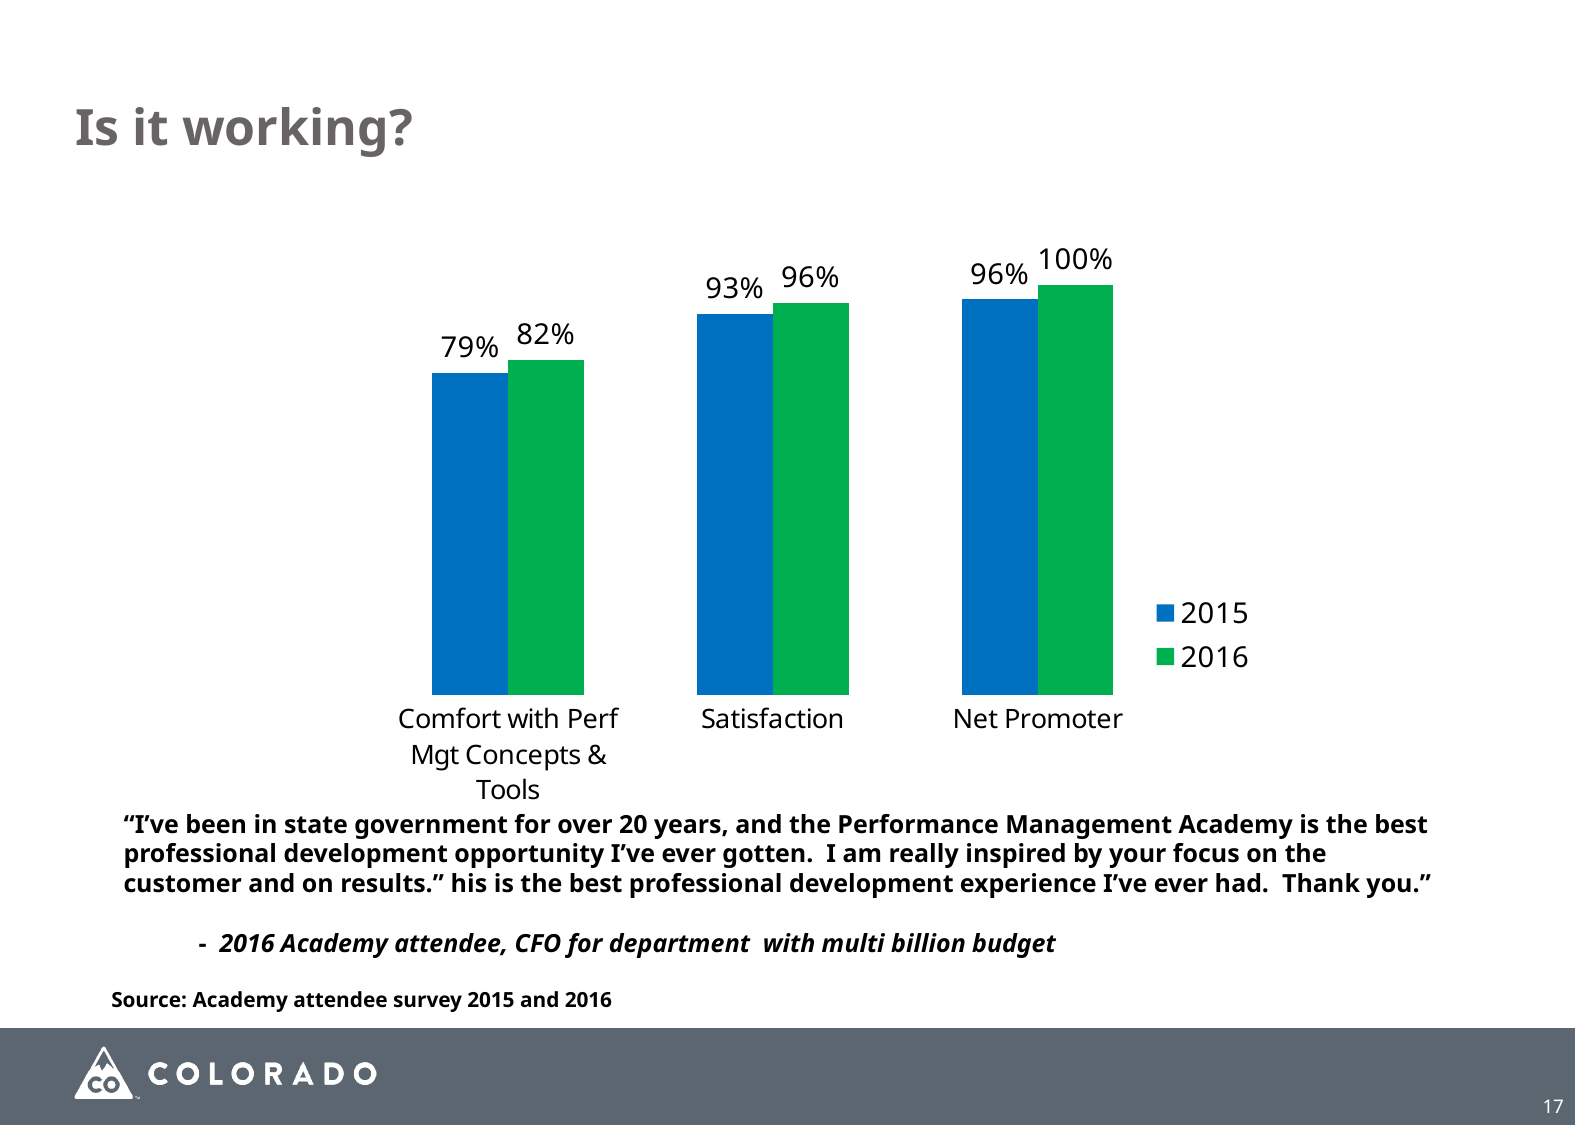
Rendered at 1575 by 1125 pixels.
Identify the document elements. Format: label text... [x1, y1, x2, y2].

text_box “I’ve been in state government for over 20 years, and the Performance Management Academy is the best professional development opportunity I’ve ever gotten. I am really inspired by your focus on the customer and on results.” his is the best professional development experience I’ve ever had. Thank you.” - 2016 Academy attendee, CFO for department with multi billion budget [108, 800, 1467, 966]
title Is it working? [74, 26, 1501, 164]
text_box Source: Academy attendee survey 2015 and 2016 [96, 978, 627, 1019]
picture [58, 1030, 392, 1115]
chart [262, 238, 1313, 826]
